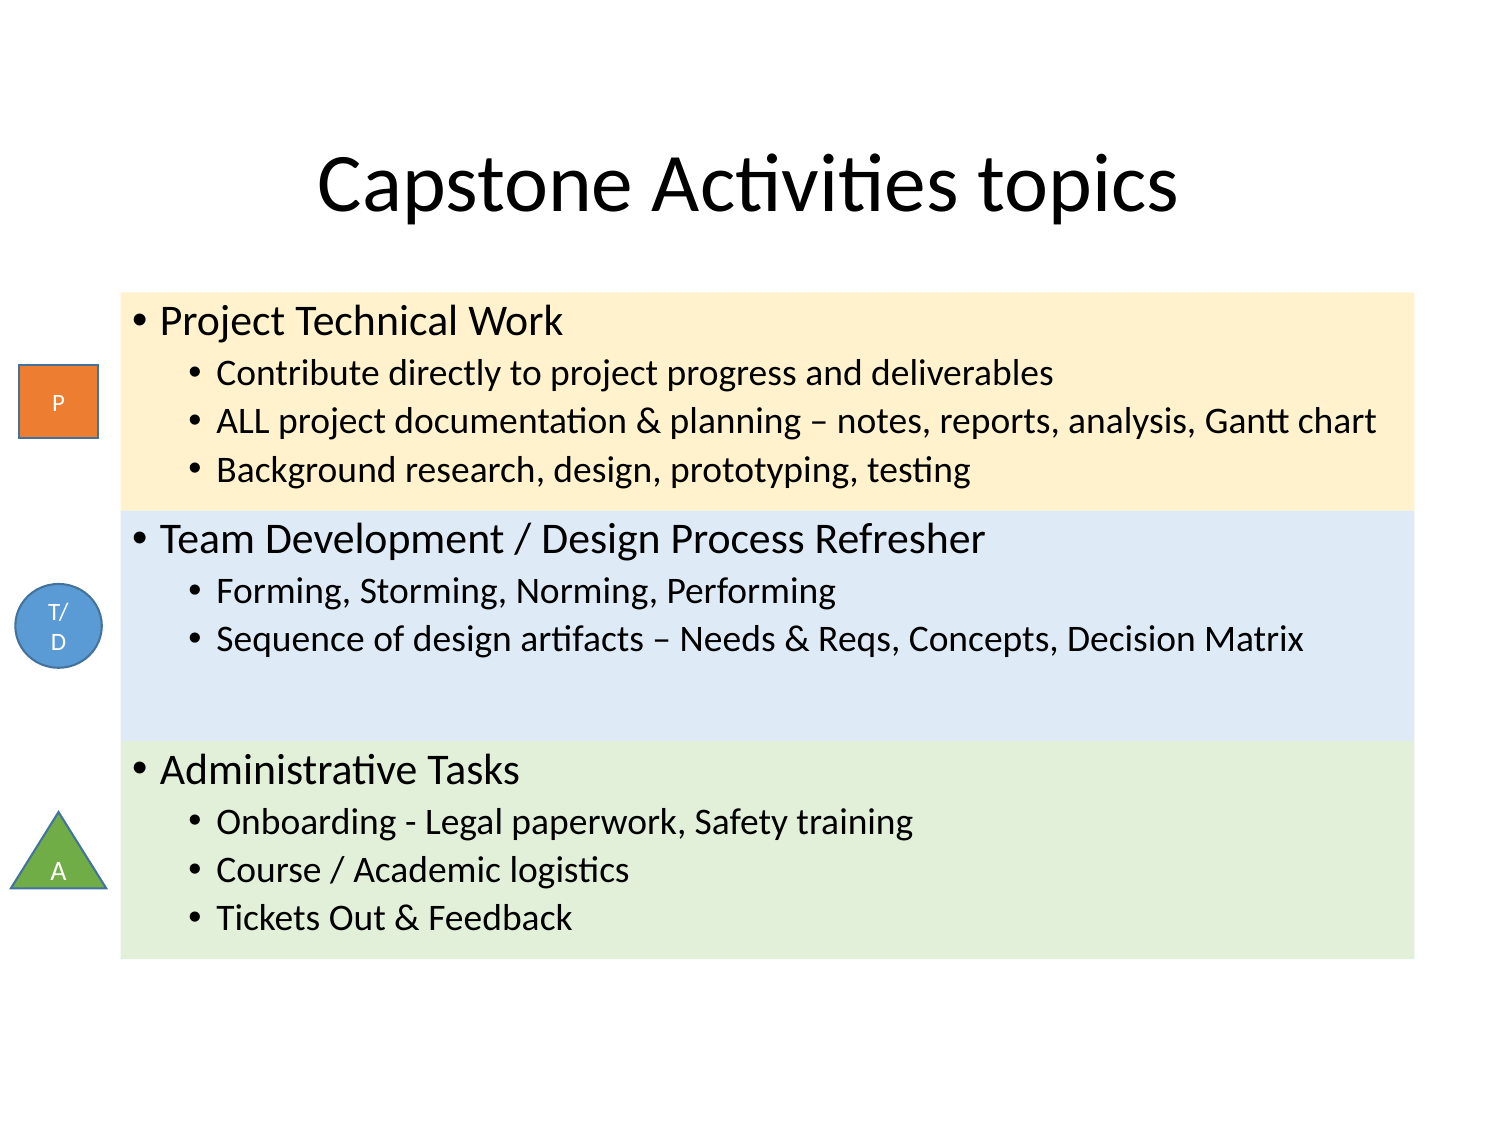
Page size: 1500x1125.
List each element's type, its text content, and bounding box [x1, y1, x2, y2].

text_box Project Technical Work Contribute directly to project progress and deliverables ALL project documentation & planning – notes, reports, analysis, Gantt chart Background research, design, prototyping, testing [120, 292, 1415, 510]
text_box A [9, 810, 109, 890]
text_box P [18, 364, 99, 439]
title Capstone Activities topics [101, 103, 1396, 267]
text_box T/D [14, 582, 103, 669]
text_box Team Development / Design Process Refresher Forming, Storming, Norming, Performing Sequence of design artifacts – Needs & Reqs, Concepts, Decision Matrix [120, 510, 1415, 741]
text_box Administrative Tasks Onboarding - Legal paperwork, Safety training Course / Academic logistics Tickets Out & Feedback [120, 741, 1415, 960]
